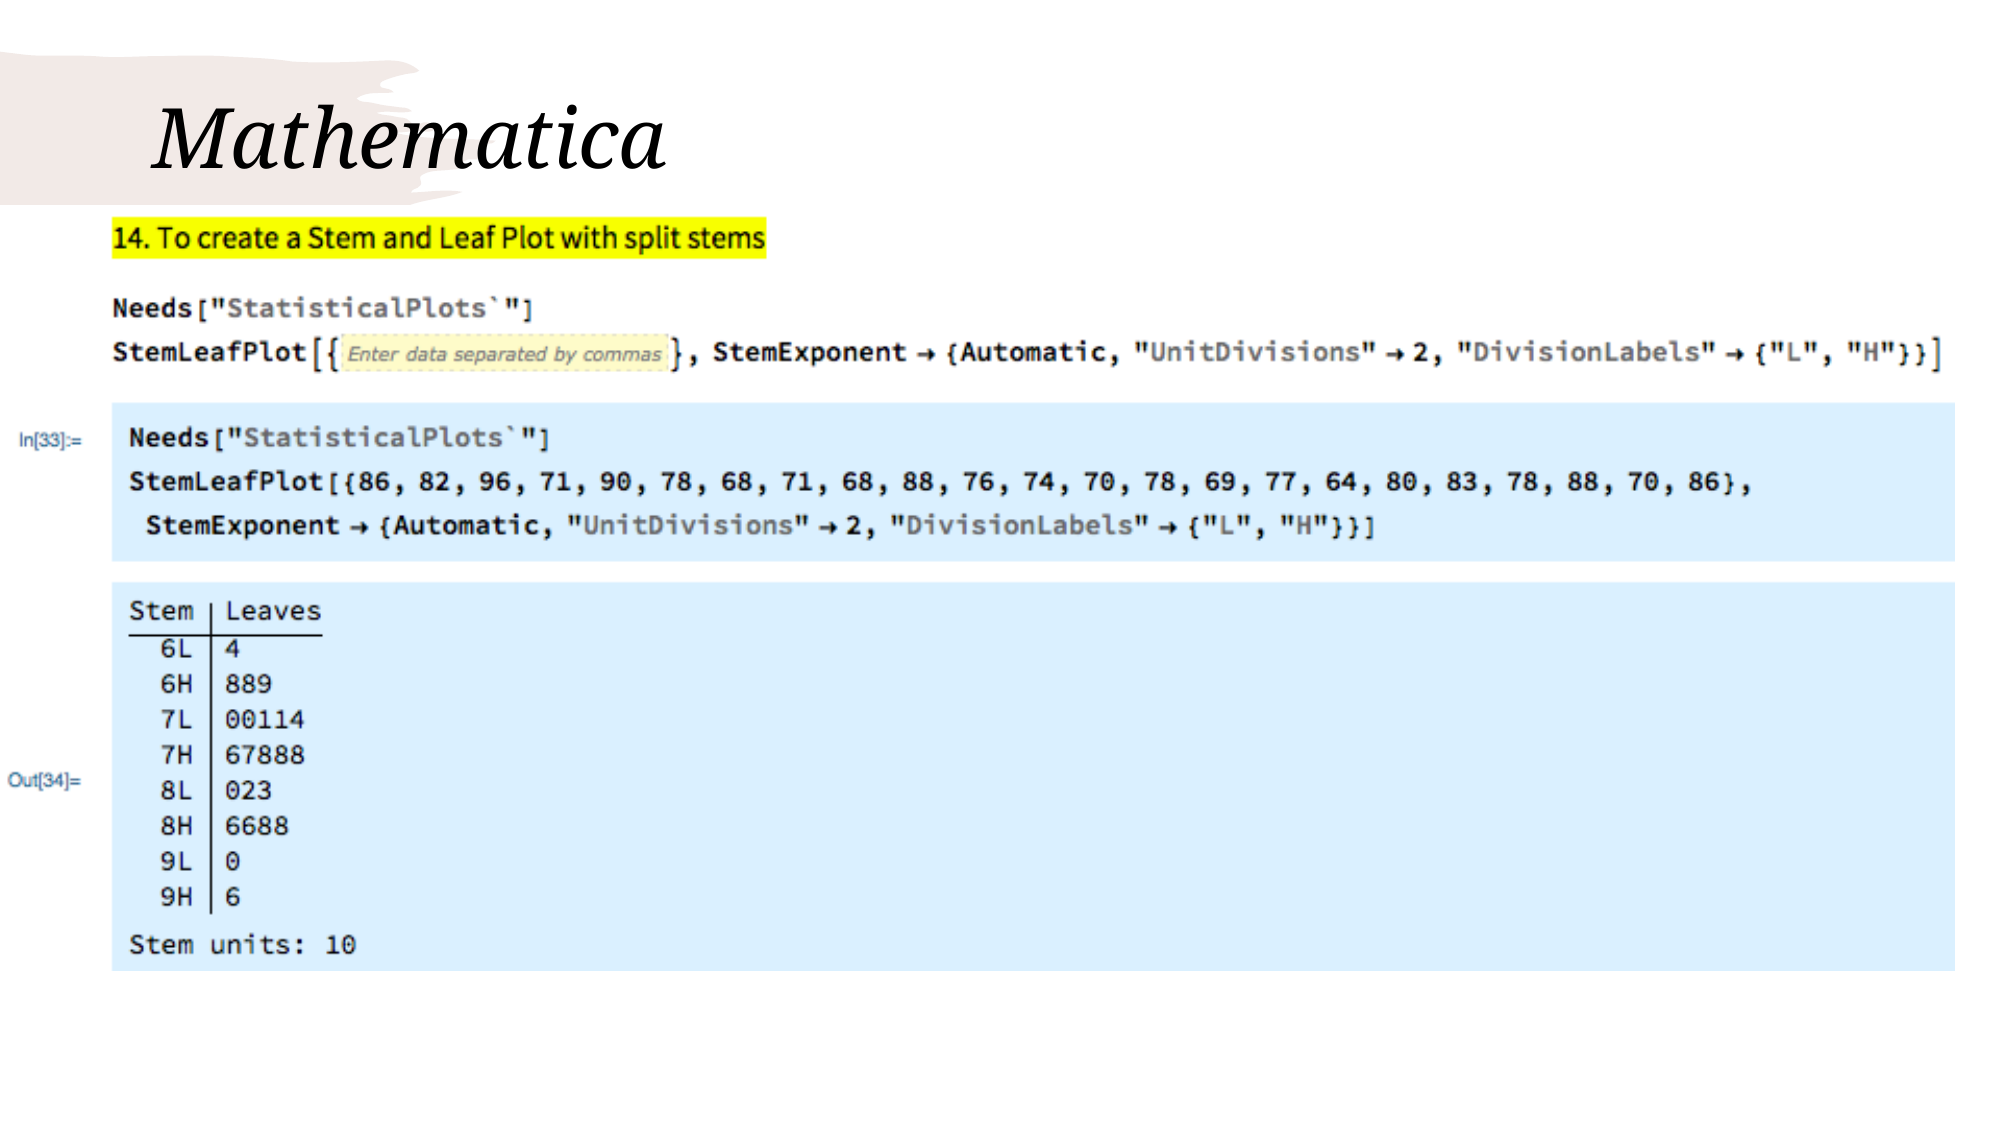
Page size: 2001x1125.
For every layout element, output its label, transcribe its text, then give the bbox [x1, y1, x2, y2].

picture [0, 205, 1955, 971]
title Mathematica [137, 32, 1863, 206]
